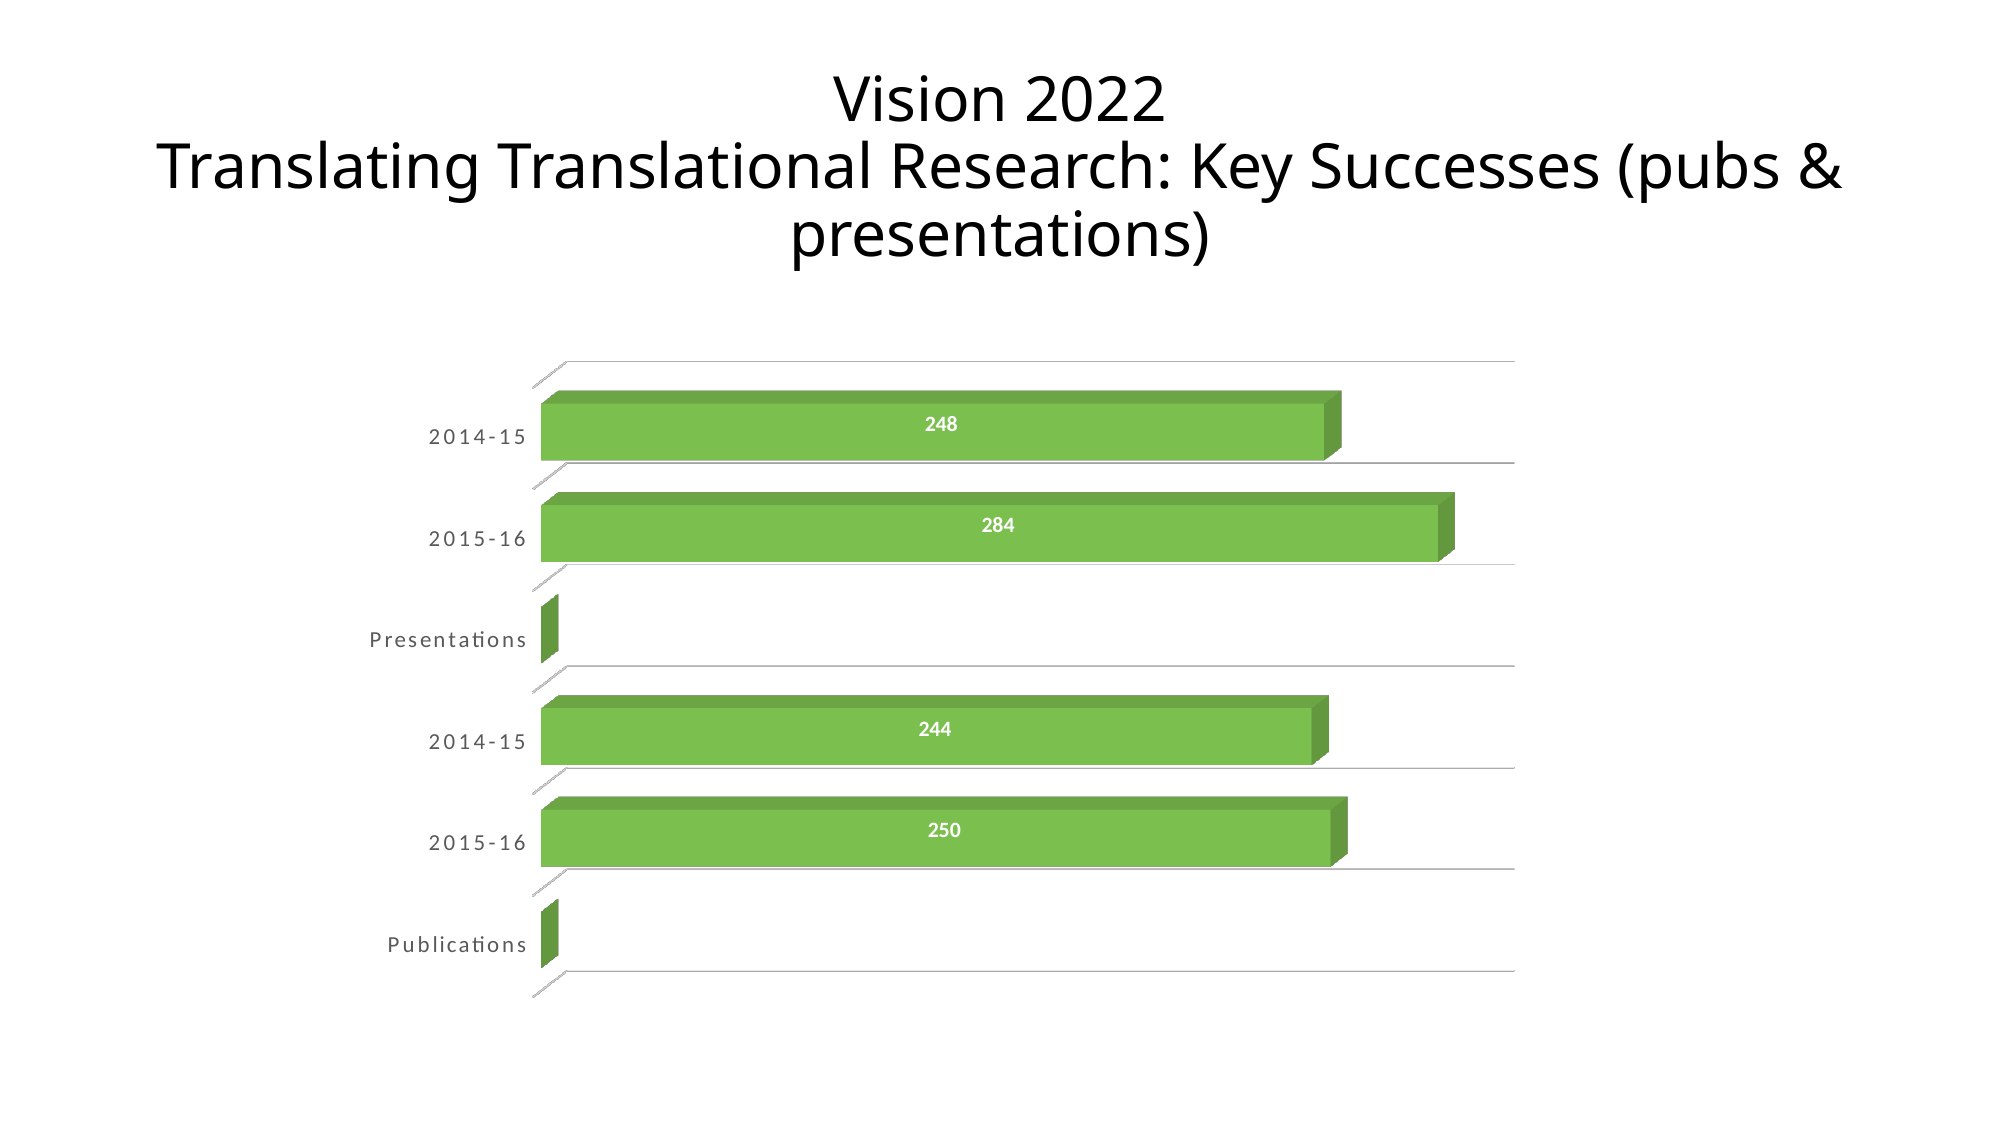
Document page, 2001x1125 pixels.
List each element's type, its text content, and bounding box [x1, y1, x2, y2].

chart [331, 348, 1553, 1012]
title Vision 2022 Translating Translational Research: Key Successes (pubs & presentations) [137, 59, 1863, 278]
